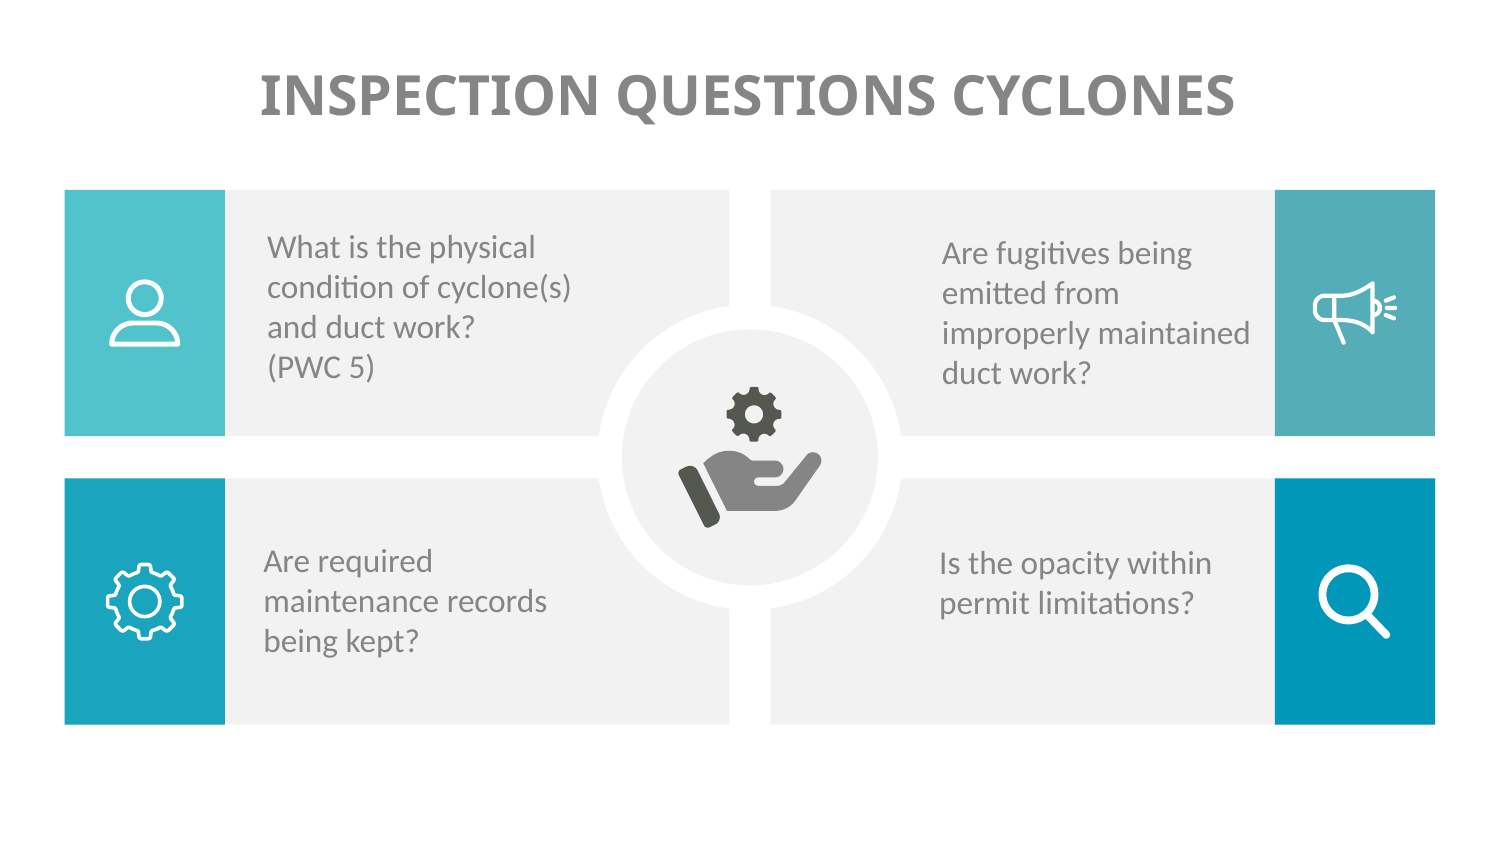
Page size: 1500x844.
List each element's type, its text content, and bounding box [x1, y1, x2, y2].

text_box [597, 304, 903, 610]
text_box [678, 386, 822, 528]
title Inspection Questions Cyclones [62, 60, 1436, 128]
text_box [64, 478, 730, 725]
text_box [64, 189, 730, 437]
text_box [1312, 281, 1398, 345]
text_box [109, 279, 181, 347]
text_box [105, 562, 184, 641]
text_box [770, 478, 1436, 725]
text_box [770, 189, 1436, 437]
